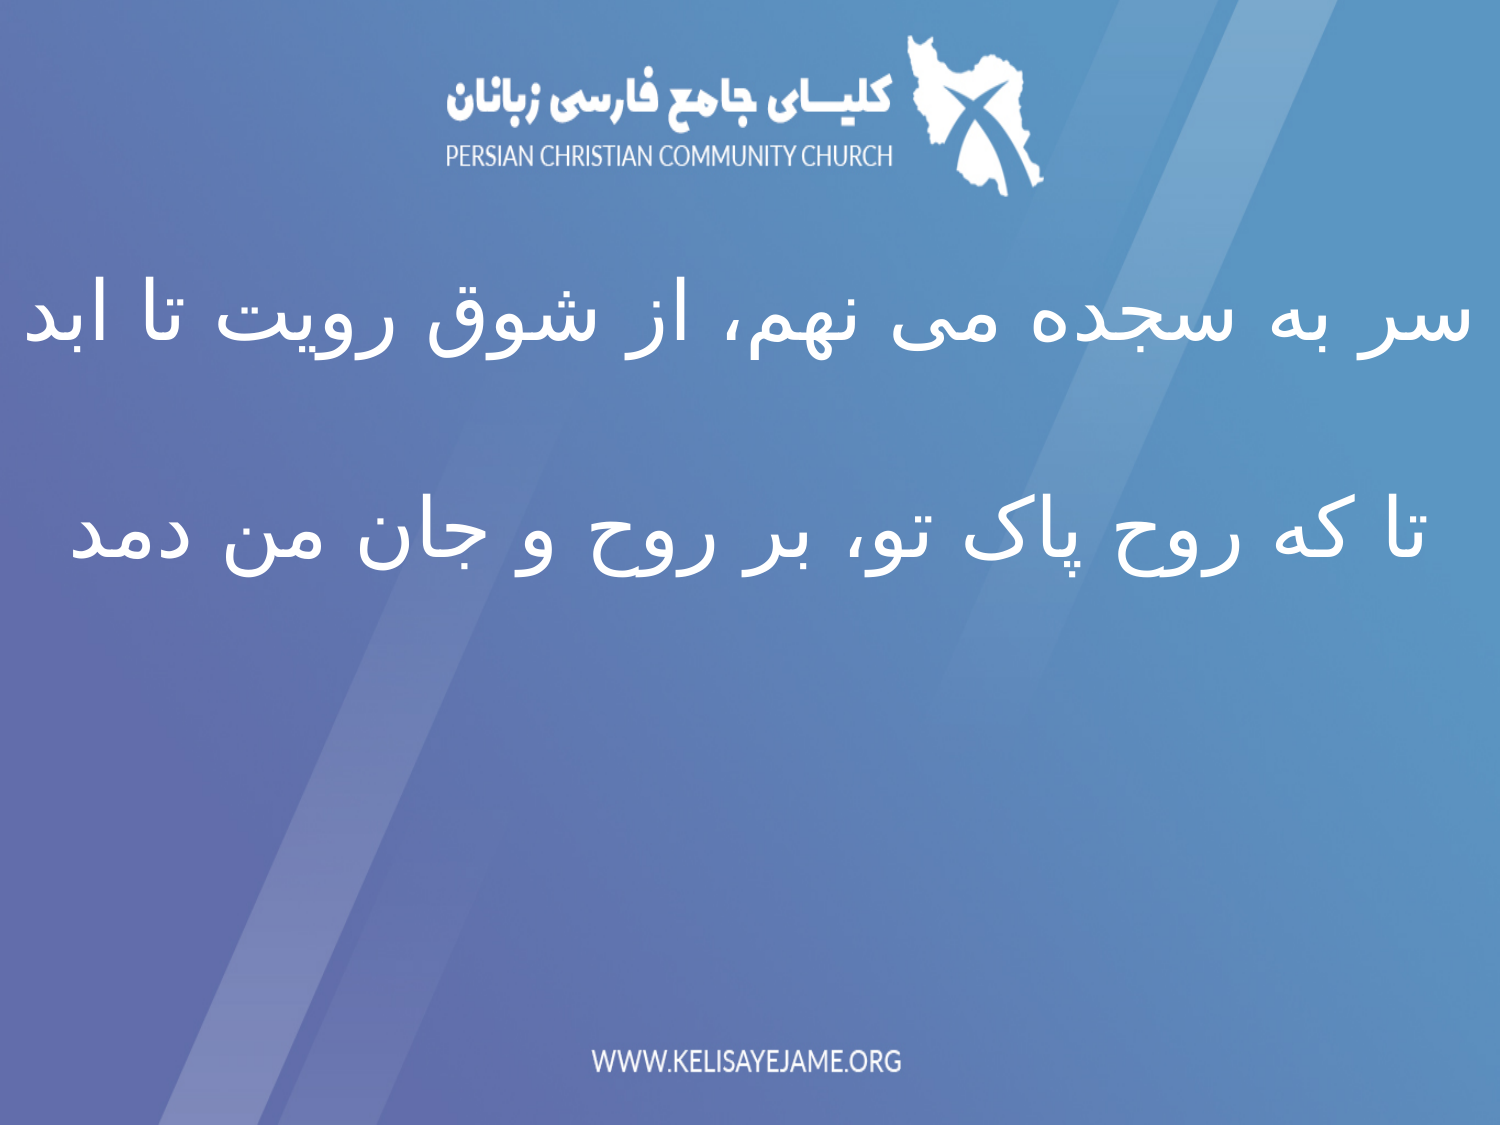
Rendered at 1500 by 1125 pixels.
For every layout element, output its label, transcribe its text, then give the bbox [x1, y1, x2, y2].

subtitle سر به سجده می نهم، از شوق رویت تا ابد تا که روح پاک تو، بر روح و جان من دمد [0, 149, 1500, 1125]
picture [0, 0, 1500, 149]
